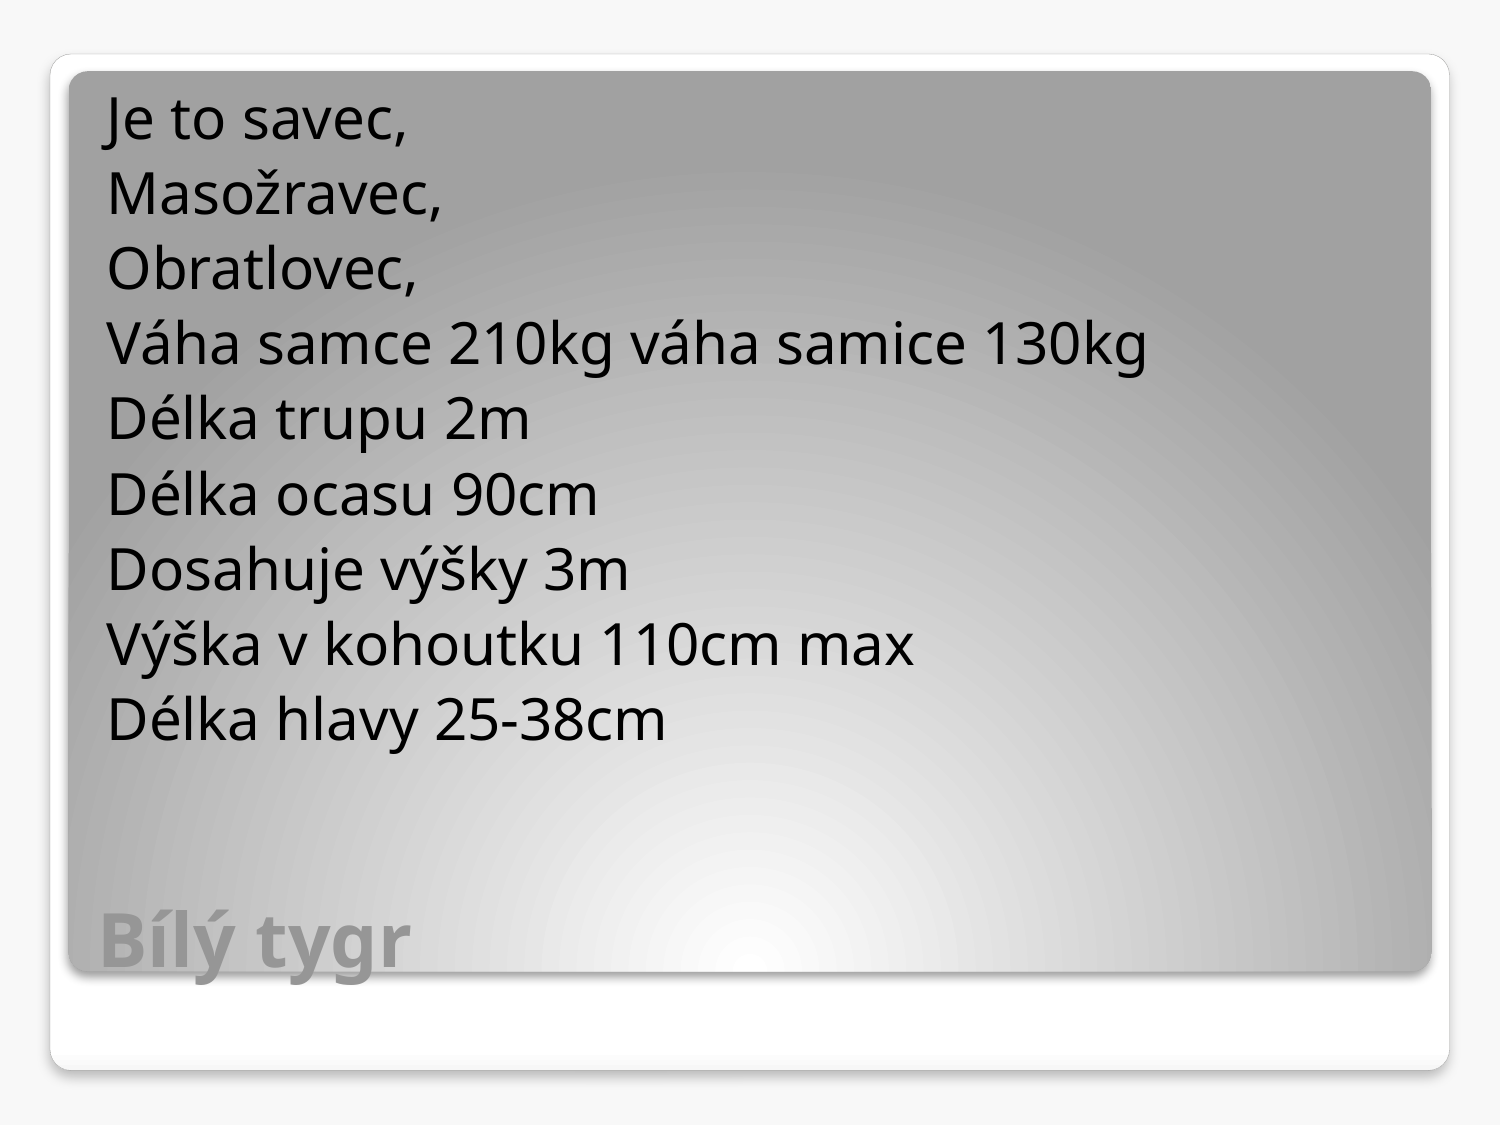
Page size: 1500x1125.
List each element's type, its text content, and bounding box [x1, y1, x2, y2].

title Bílý tygr [82, 817, 1425, 990]
list Je to savec, Masožravec, Obratlovec, Váha samce 210kg váha samice 130kg Délka trupu 2m Délka ocasu 90cm Dosahuje výšky 3m Výška v kohoutku 110cm max Délka hlavy 25-38cm [76, 66, 1420, 848]
